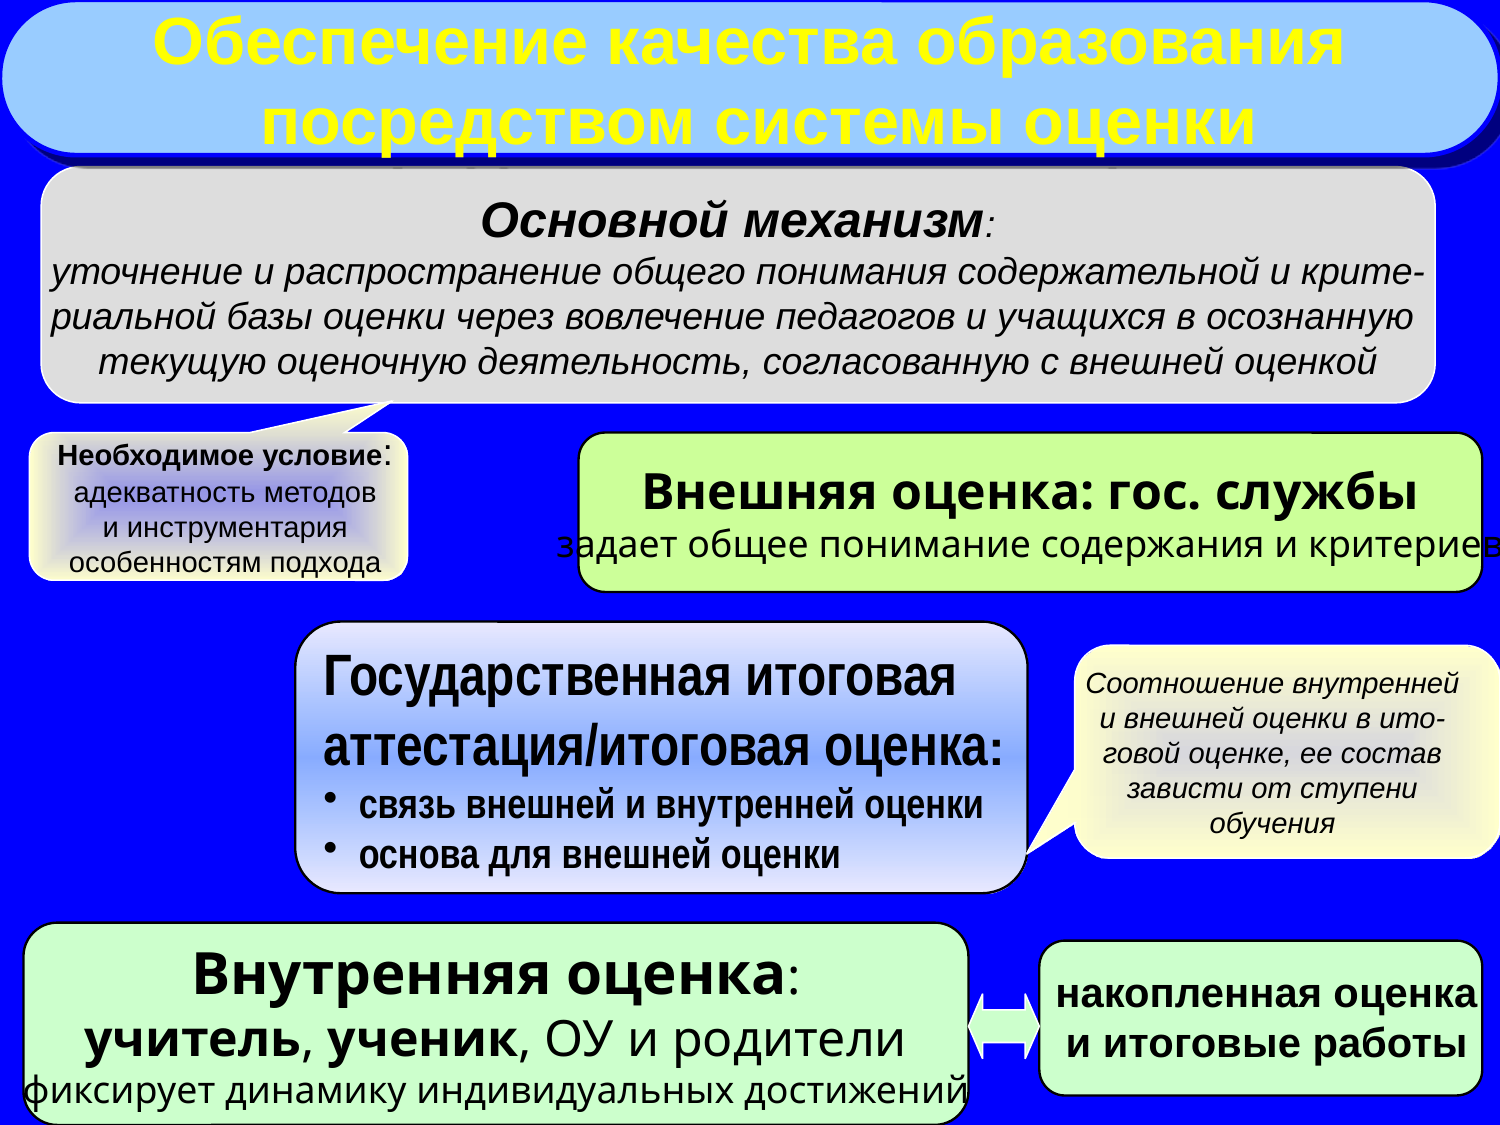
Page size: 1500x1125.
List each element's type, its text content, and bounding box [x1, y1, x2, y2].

text_box Государственная итоговая аттестация/итоговая оценка: связь внешней и внутренней оценки основа для внешней оценки [295, 621, 1028, 894]
text_box Основной механизм: уточнение и распространение общего понимания содержательной и крите- риальной базы оценки через вовлечение педагогов и учащихся в осознанную текущую оценочную деятельность, согласованную с внешней оценкой [41, 167, 1436, 403]
text_box [1084, 645, 1500, 859]
text_box [1040, 940, 1481, 958]
text_box накопленная оценка и итоговые работы [1033, 958, 1500, 1074]
text_box [29, 436, 41, 577]
text_box [1026, 791, 1062, 854]
text_box Соотношение внутренней и внешней оценки в ито-говой оценке, ее состав зависти от ступени обучения [1062, 656, 1483, 847]
text_box [306, 400, 393, 420]
text_box Внешняя оценка: гос. службы задает общее понимание содержания и критериев [578, 432, 1483, 592]
text_box Внутренняя оценка: учитель, ученик, ОУ и родители фиксирует динамику индивидуальных достижений [23, 922, 969, 1125]
text_box [968, 993, 1040, 1059]
text_box [1039, 1074, 1482, 1096]
text_box Необходимое условие: адекватность методов и инструментария особенностям подхода [41, 420, 410, 586]
text_box Обеспечение качества образования посредством системы оценки [0, 0, 1500, 156]
slide_number 9 [1074, 1096, 1388, 1101]
